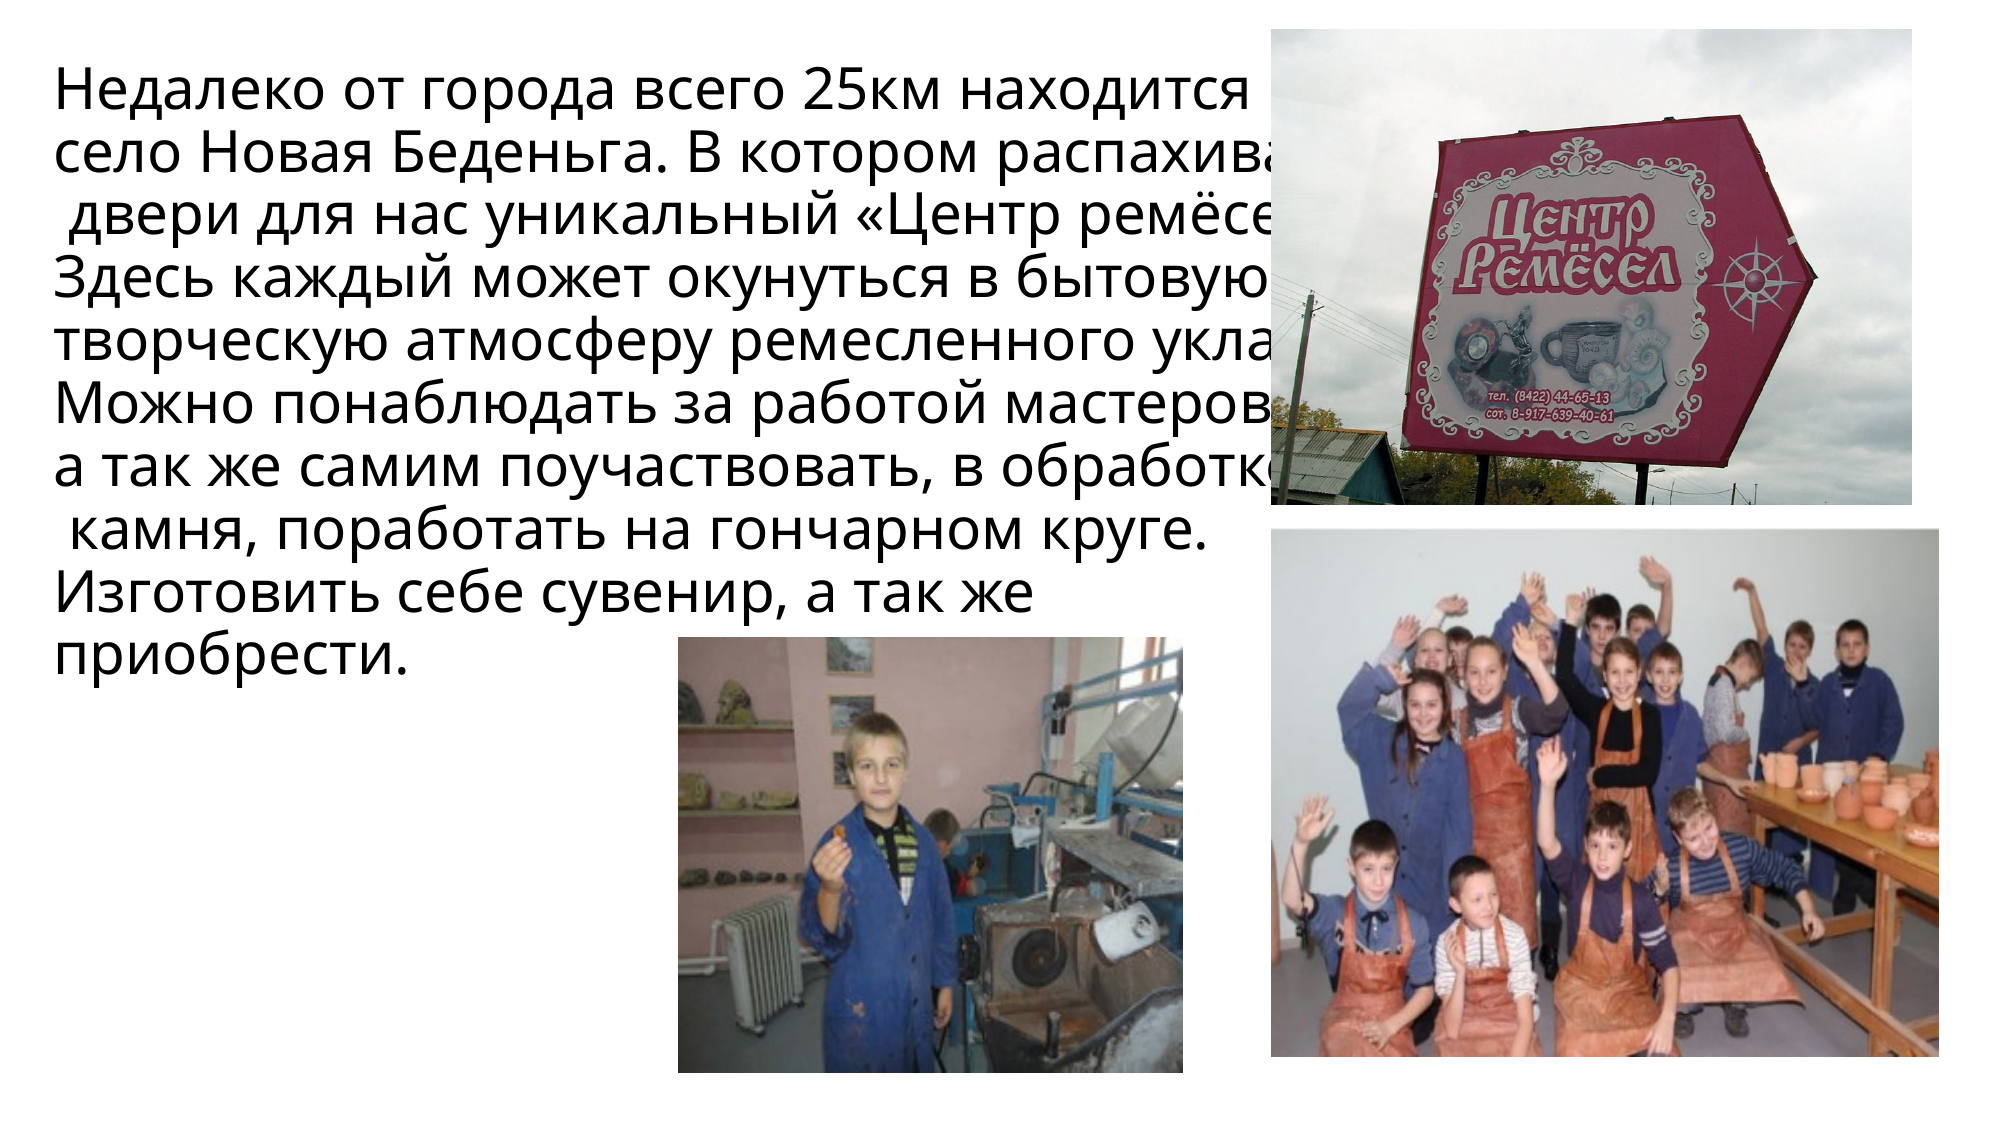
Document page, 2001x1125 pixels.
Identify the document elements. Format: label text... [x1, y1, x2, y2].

picture [1271, 527, 1939, 1057]
picture [678, 637, 1183, 1073]
title Недалеко от города всего 25км находится село Новая Беденьга. В котором распахивает двери для нас уникальный «Центр ремёсел». Здесь каждый может окунуться в бытовую и творческую атмосферу ремесленного уклада. Можно понаблюдать за работой мастеров а так же самим поучаствовать, в обработке камня, поработать на гончарном круге. Изготовить себе сувенир, а так же приобрести. [38, 29, 1973, 1102]
picture [1271, 29, 1912, 505]
